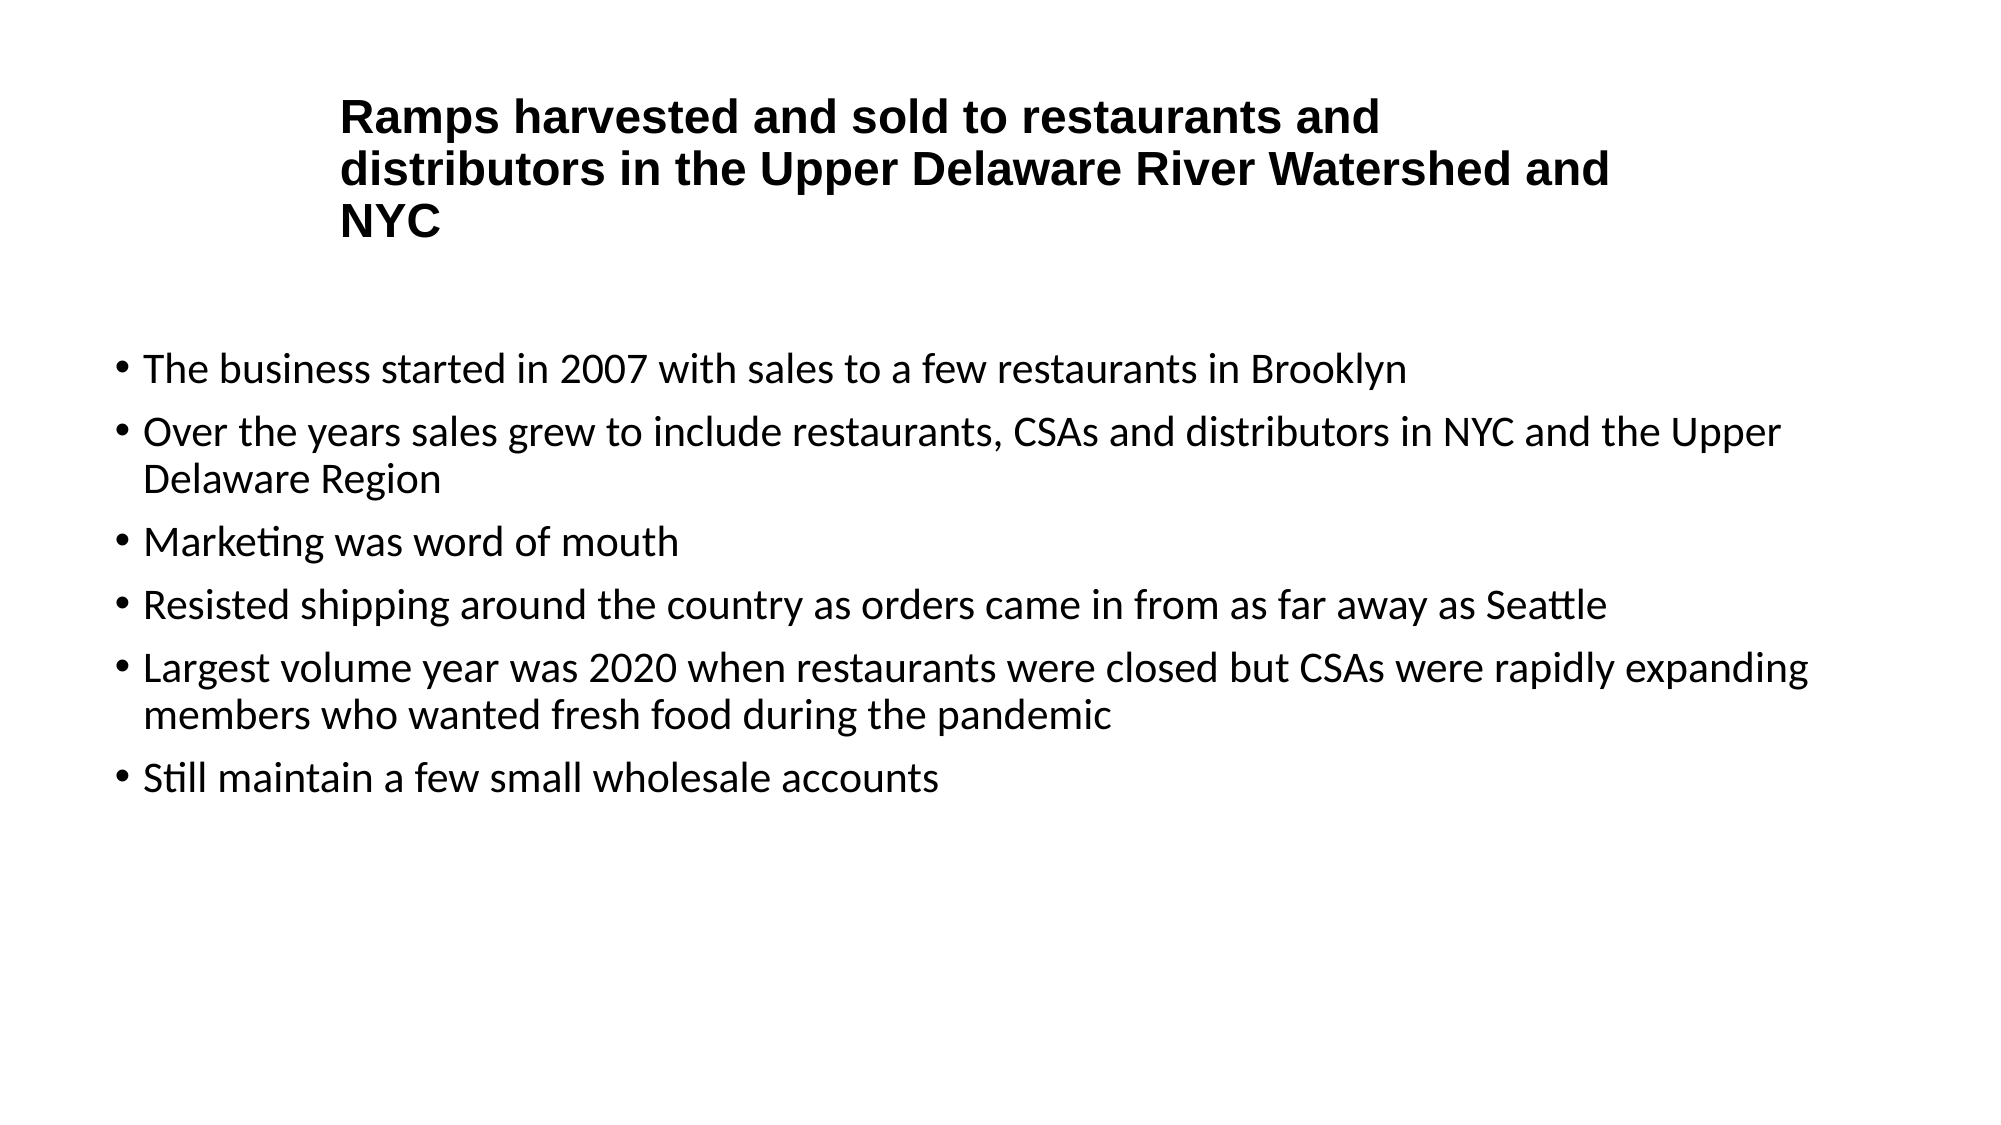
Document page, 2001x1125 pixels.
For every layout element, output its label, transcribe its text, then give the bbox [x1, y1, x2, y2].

title Ramps harvested and sold to restaurants and distributors in the Upper Delaware River Watershed and NYC [324, 75, 1675, 262]
list The business started in 2007 with sales to a few restaurants in Brooklyn Over the years sales grew to include restaurants, CSAs and distributors in NYC and the Upper Delaware Region Marketing was word of mouth Resisted shipping around the country as orders came in from as far away as Seattle Largest volume year was 2020 when restaurants were closed but CSAs were rapidly expanding members who wanted fresh food during the pandemic Still maintain a few small wholesale accounts [99, 262, 1900, 1078]
